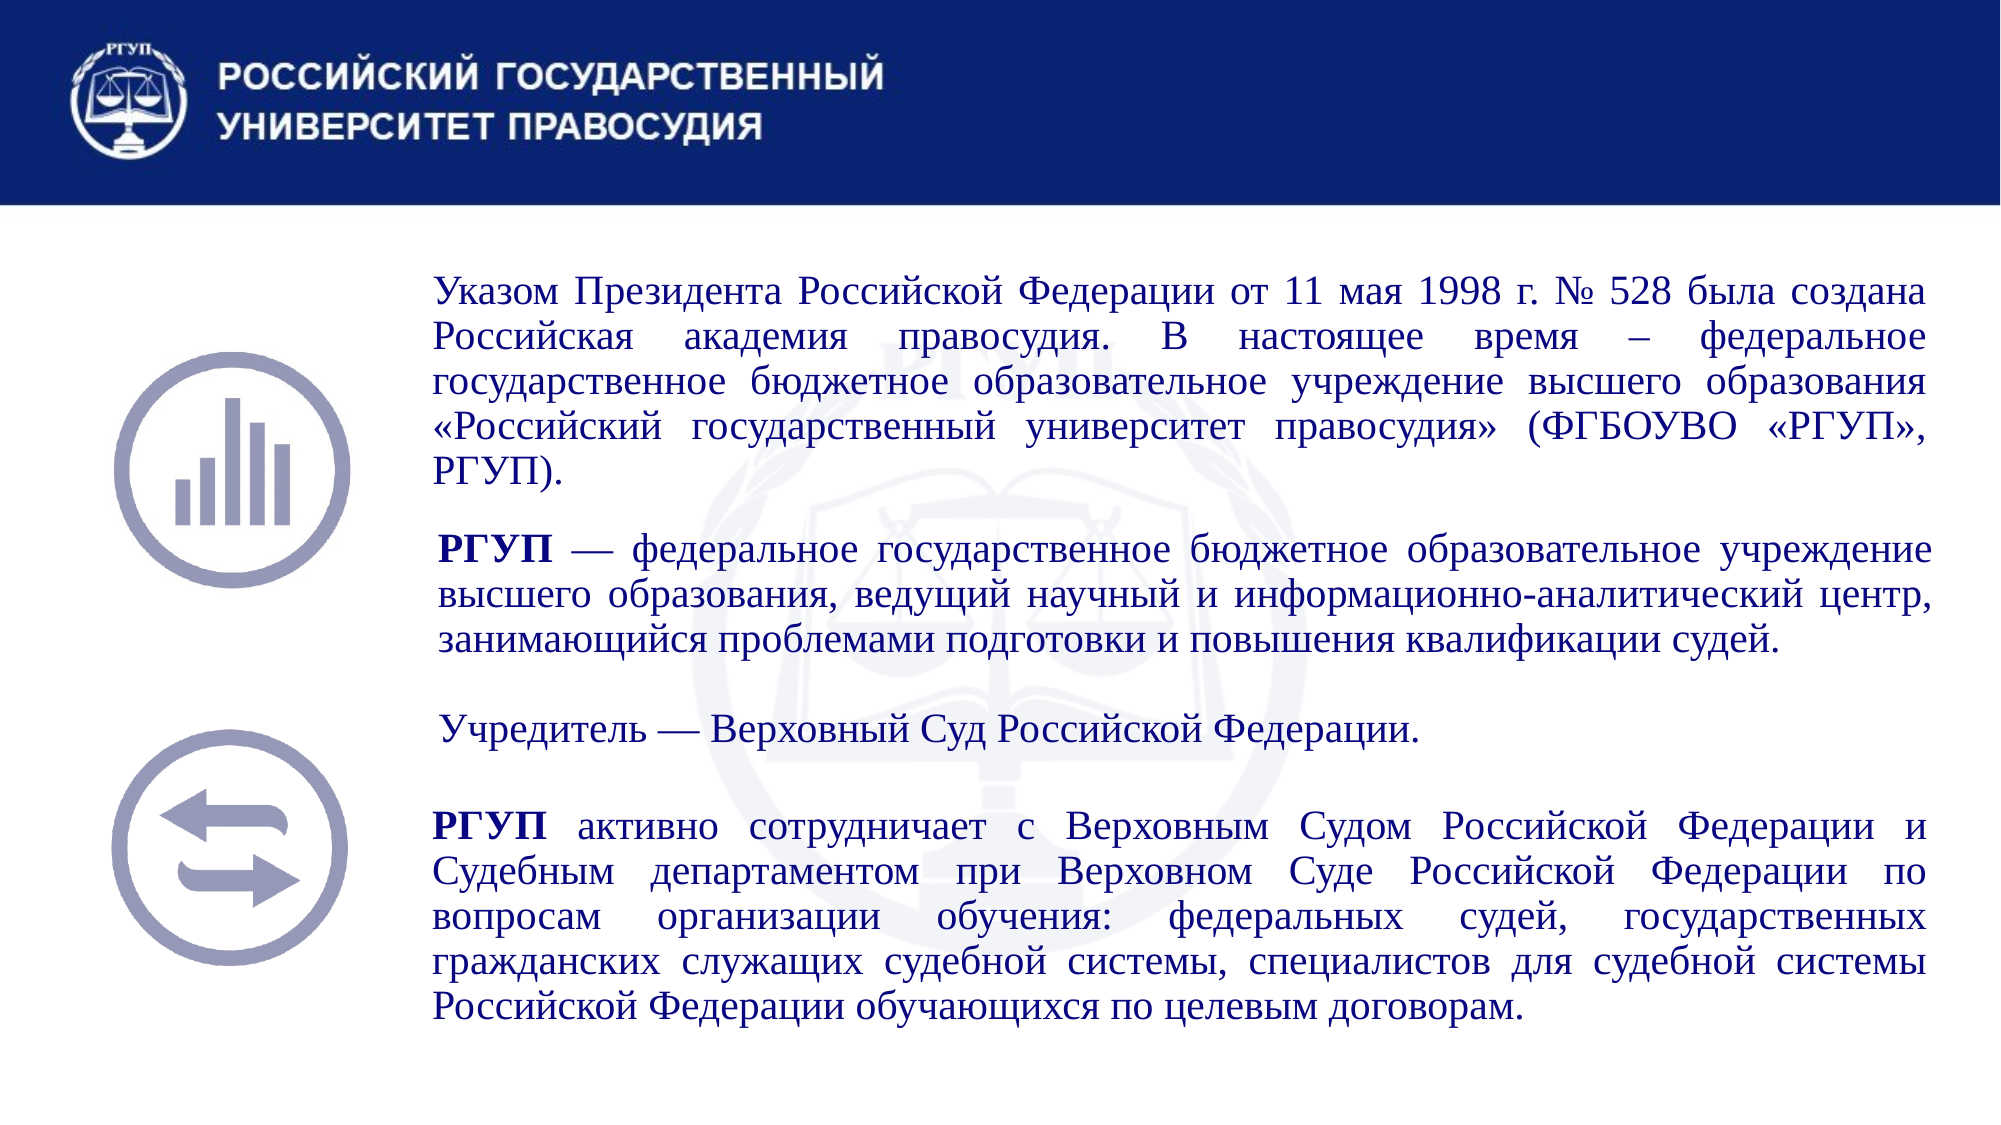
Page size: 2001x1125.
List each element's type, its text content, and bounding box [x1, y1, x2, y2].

text_box Указом Президента Российской Федерации от 11 мая 1998 г. № 528 была создана Российская академия правосудия. В настоящее время – федеральное государственное бюджетное образовательное учреждение высшего образования «Российский государственный университет правосудия» (ФГБОУВО «РГУП», РГУП). [417, 252, 1943, 510]
text_box РГУП — федеральное государственное бюджетное образовательное учреждение высшего образования, ведущий научный и информационно-аналитический центр, занимающийся проблемами подготовки и повышения квалификации судей. Учредитель — Верховный Суд Российской Федерации. [423, 469, 1948, 819]
text_box РГУП активно сотрудничает с Верховным Судом Российской Федерации и Судебным департаментом при Верховном Суде Российской Федерации по вопросам организации обучения: федеральных судей, государственных гражданских служащих судебной системы, специалистов для судебной системы Российской Федерации обучающихся по целевым договорам. [417, 796, 1943, 1036]
picture [0, 0, 2001, 1125]
